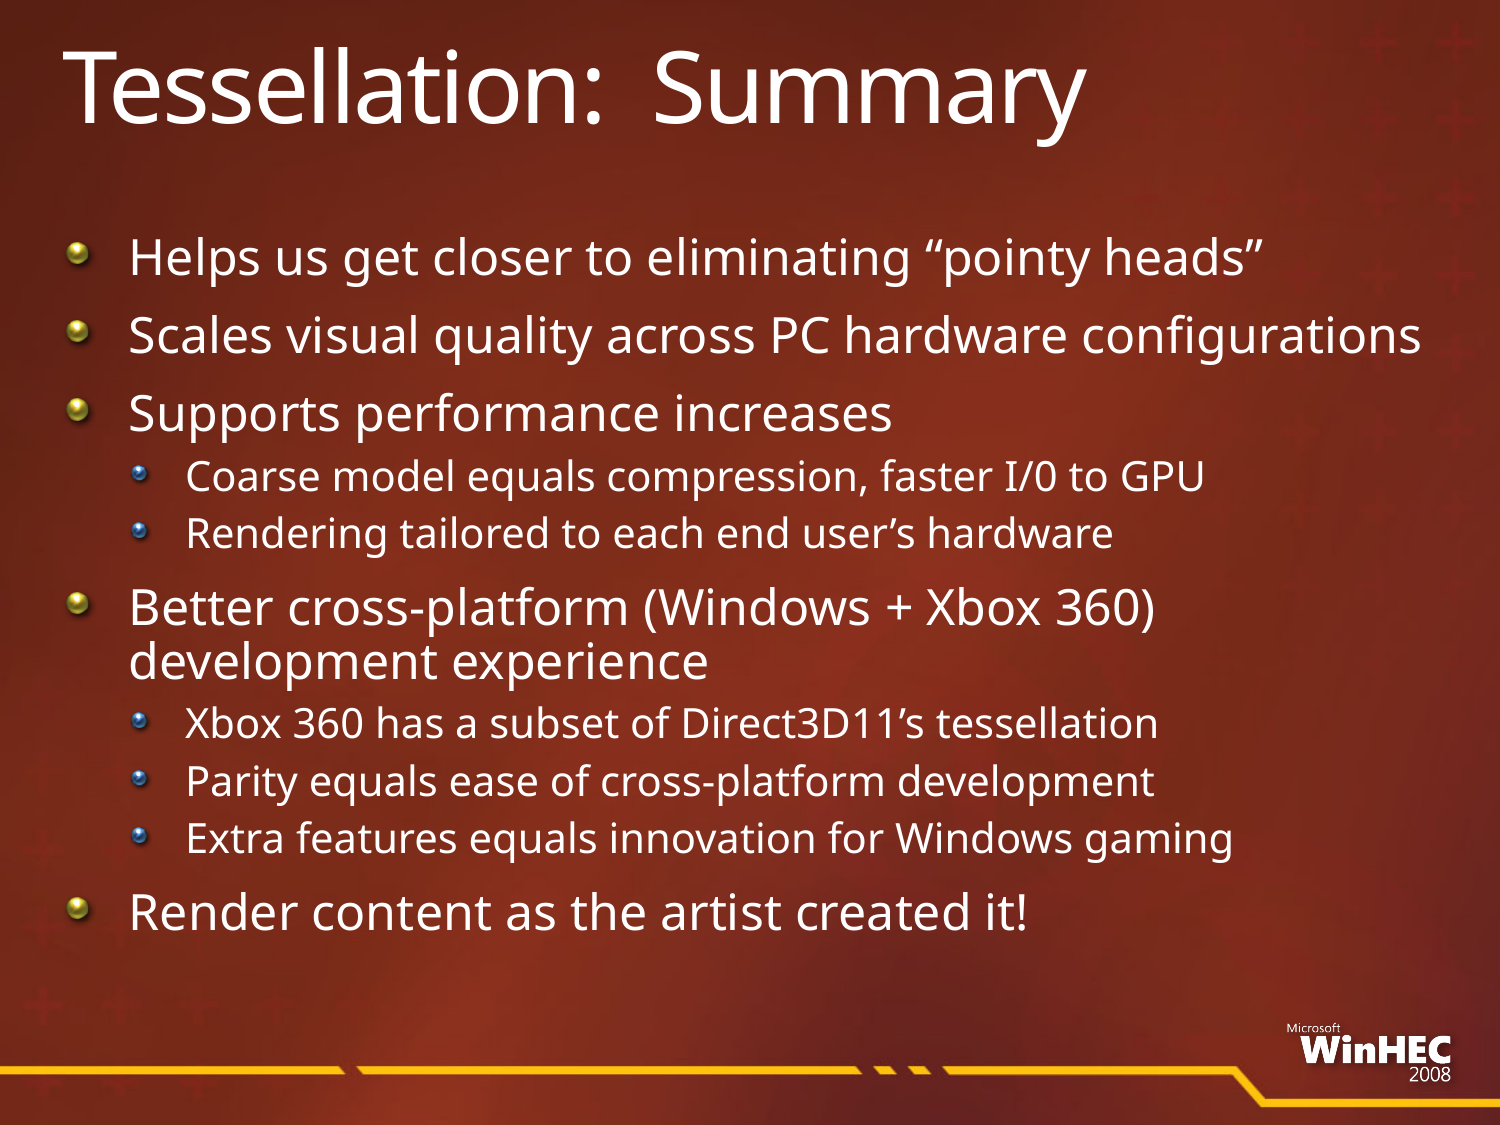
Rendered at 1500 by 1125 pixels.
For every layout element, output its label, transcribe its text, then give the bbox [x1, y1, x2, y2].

title Tessellation: Summary [62, 37, 1438, 147]
list Helps us get closer to eliminating “pointy heads” Scales visual quality across PC hardware configurations Supports performance increases Coarse model equals compression, faster I/0 to GPU Rendering tailored to each end user’s hardware Better cross-platform (Windows + Xbox 360) development experience Xbox 360 has a subset of Direct3D11’s tessellation Parity equals ease of cross-platform development Extra features equals innovation for Windows gaming Render content as the artist created it! [62, 231, 1438, 951]
picture [0, 0, 1500, 1125]
